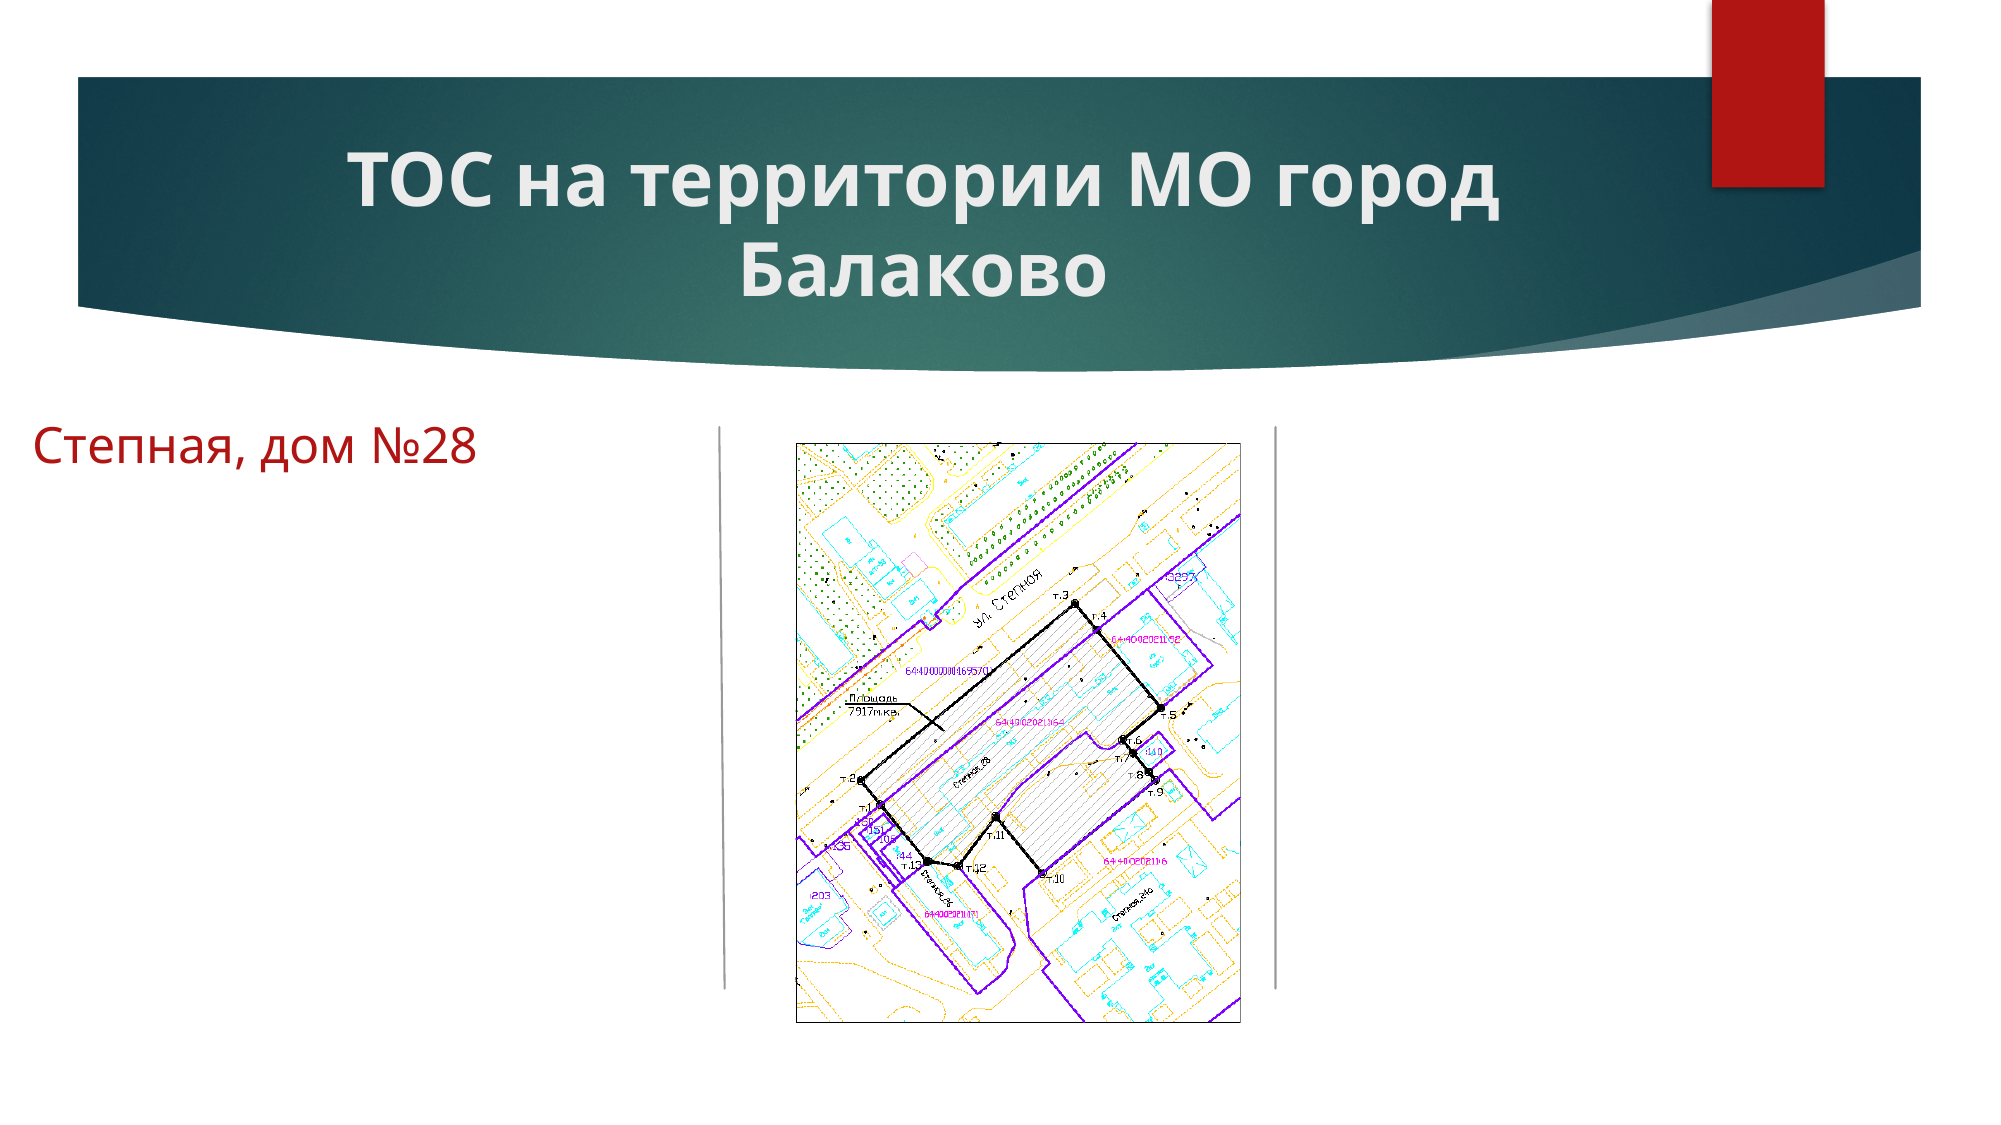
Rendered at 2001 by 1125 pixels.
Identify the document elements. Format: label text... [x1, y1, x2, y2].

list Степная, дом №28 [17, 385, 534, 482]
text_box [771, 384, 1264, 1081]
title ТОС на территории МО город Балаково [150, 94, 1698, 349]
